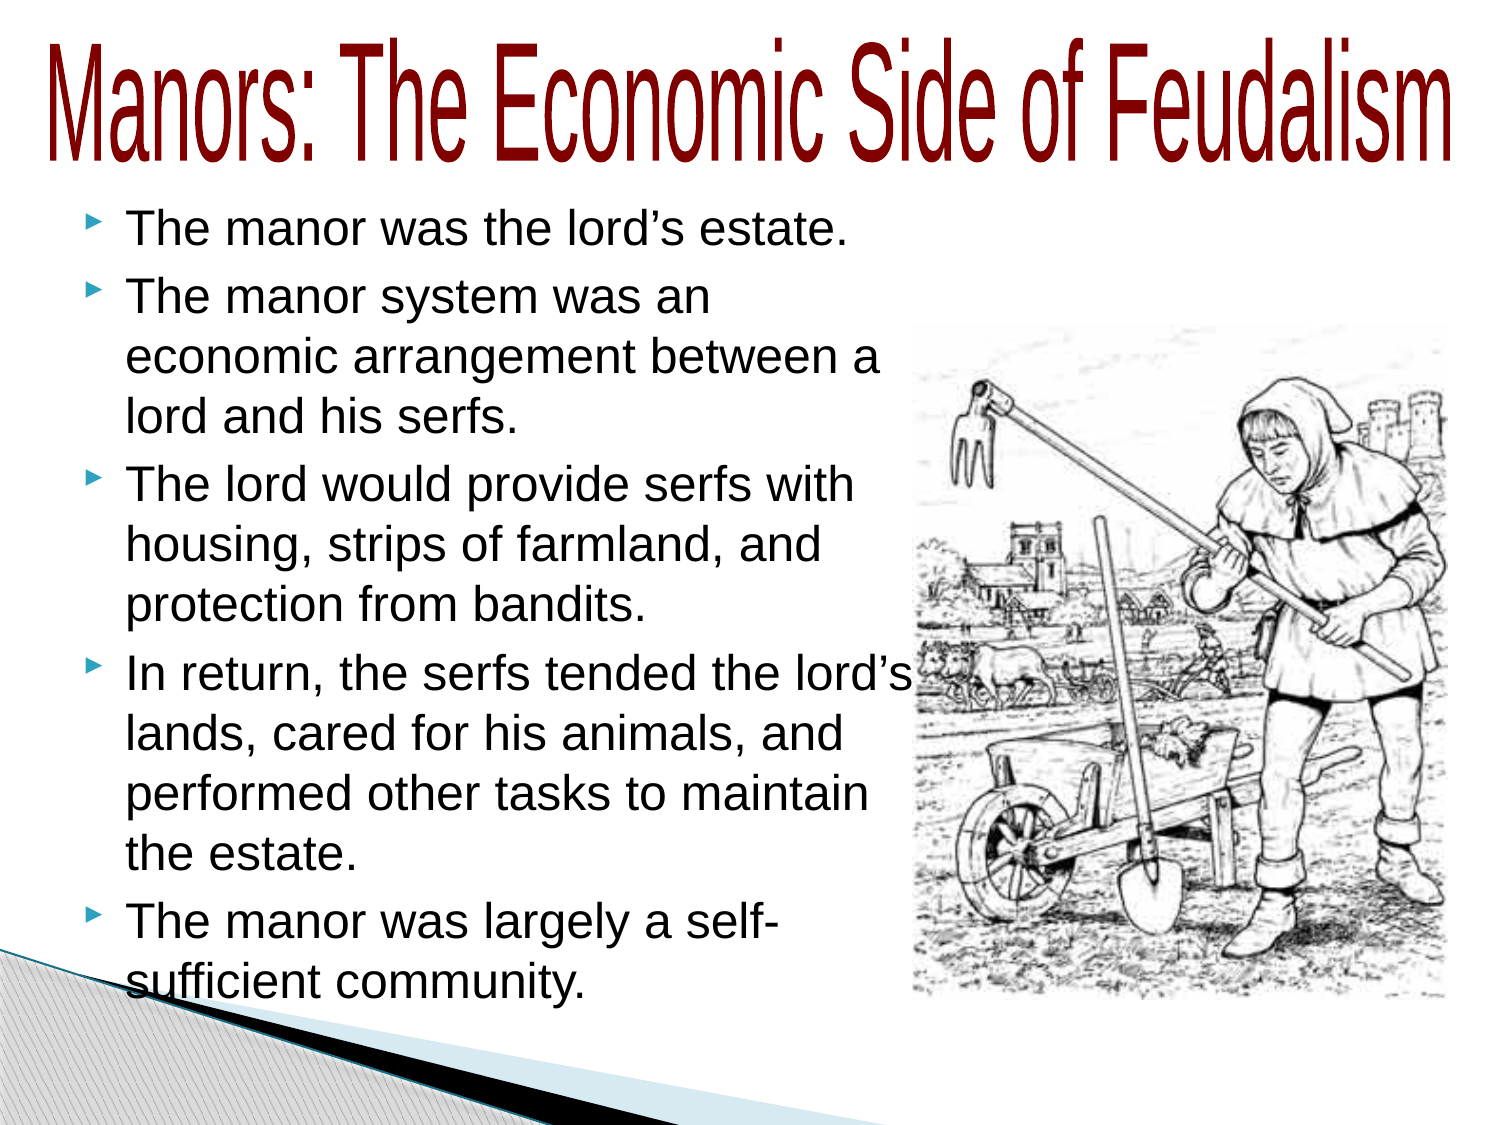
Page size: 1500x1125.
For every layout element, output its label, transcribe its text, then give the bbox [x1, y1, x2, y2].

list The manor was the lord’s estate. The manor system was an economic arrangement between a lord and his serfs. The lord would provide serfs with housing, strips of farmland, and protection from bandits. In return, the serfs tended the lord’s lands, cared for his animals, and performed other tasks to maintain the estate. The manor was largely a self-sufficient community. [49, 187, 938, 1051]
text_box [912, 324, 1448, 1001]
